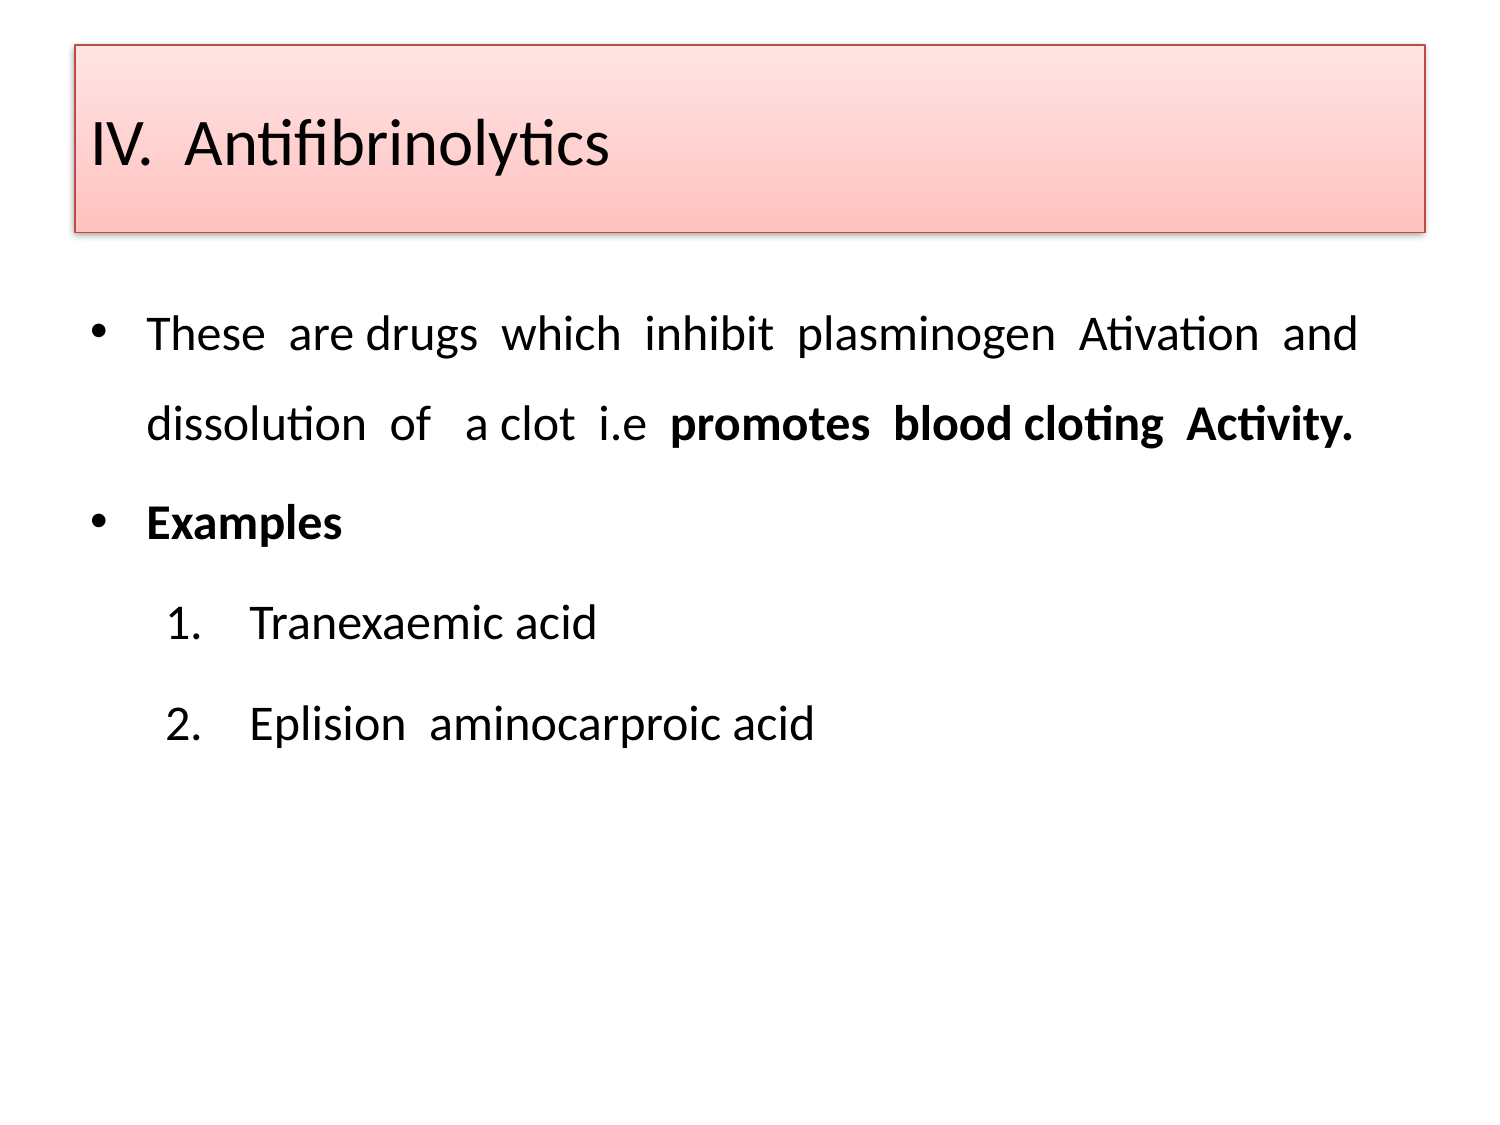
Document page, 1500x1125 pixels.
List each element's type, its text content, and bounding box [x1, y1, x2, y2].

list These are drugs which inhibit plasminogen Ativation and dissolution of a clot i.e promotes blood cloting Activity. Examples Tranexaemic acid Eplision aminocarproic acid [75, 262, 1425, 1005]
title IV. Antifibrinolytics [74, 44, 1426, 233]
